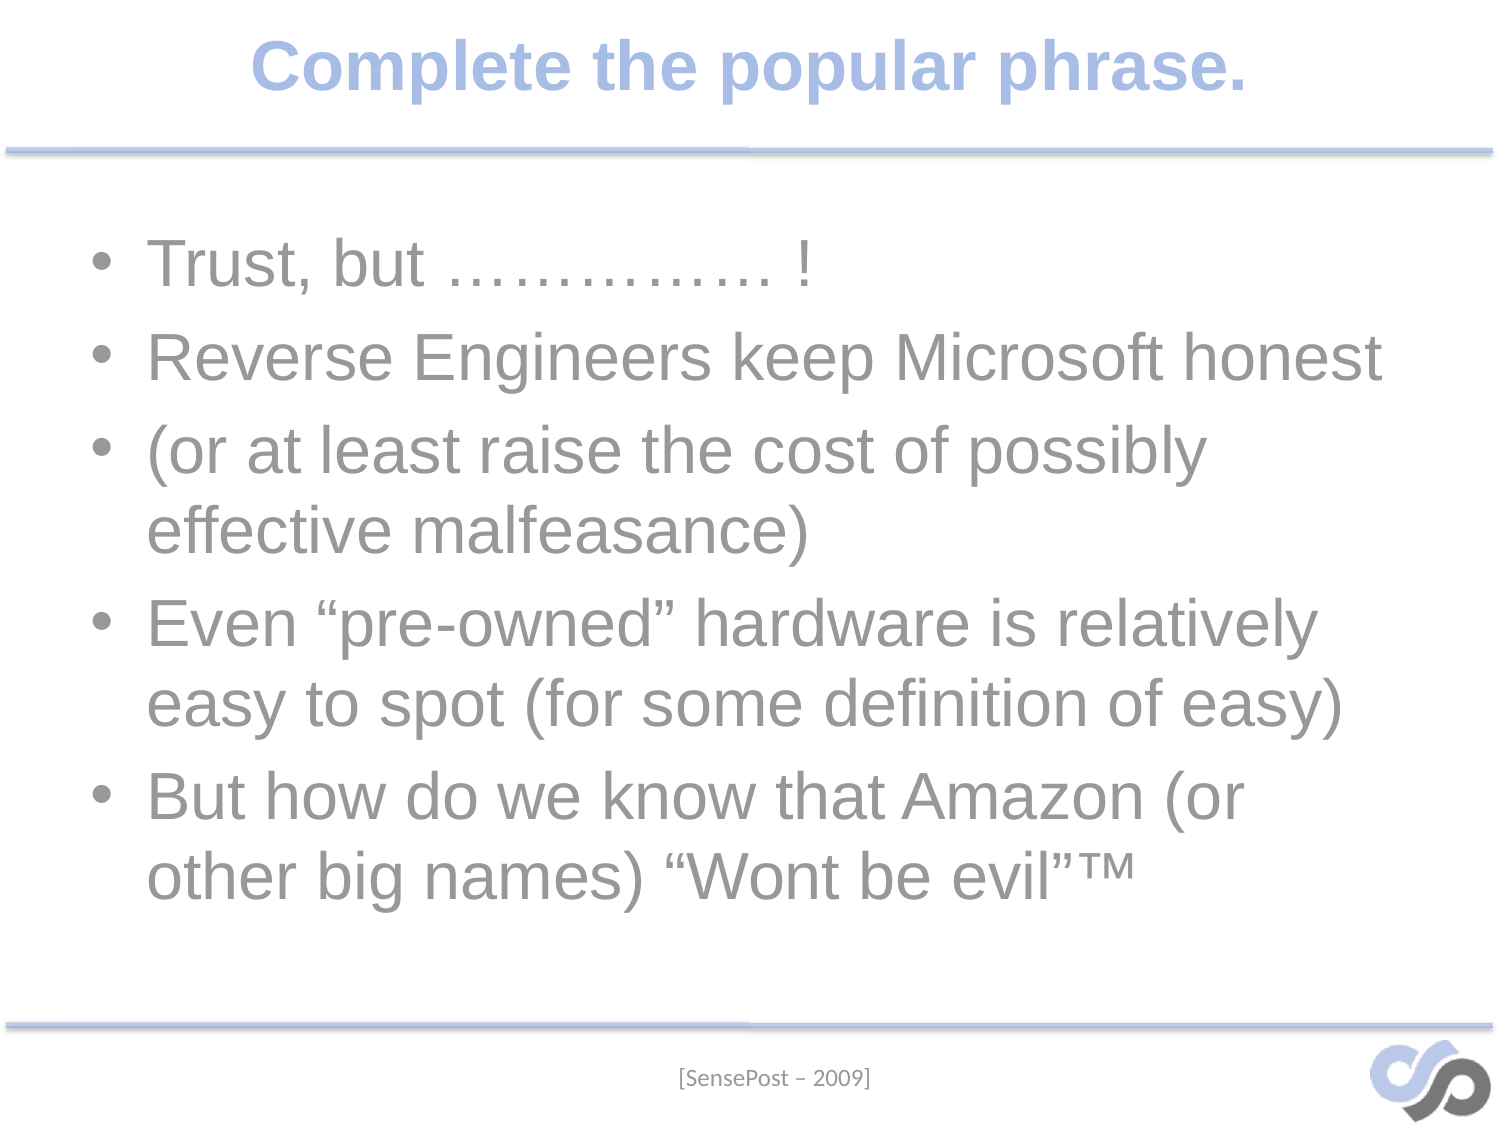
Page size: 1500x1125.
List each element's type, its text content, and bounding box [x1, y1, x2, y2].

list Trust, but …………… ! Reverse Engineers keep Microsoft honest (or at least raise the cost of possibly effective malfeasance) Even “pre-owned” hardware is relatively easy to spot (for some definition of easy) But how do we know that Amazon (or other big names) “Wont be evil”™ [75, 212, 1425, 1005]
title Complete the popular phrase. [75, 12, 1425, 113]
picture [0, 1012, 1500, 1125]
picture [0, 137, 1500, 165]
